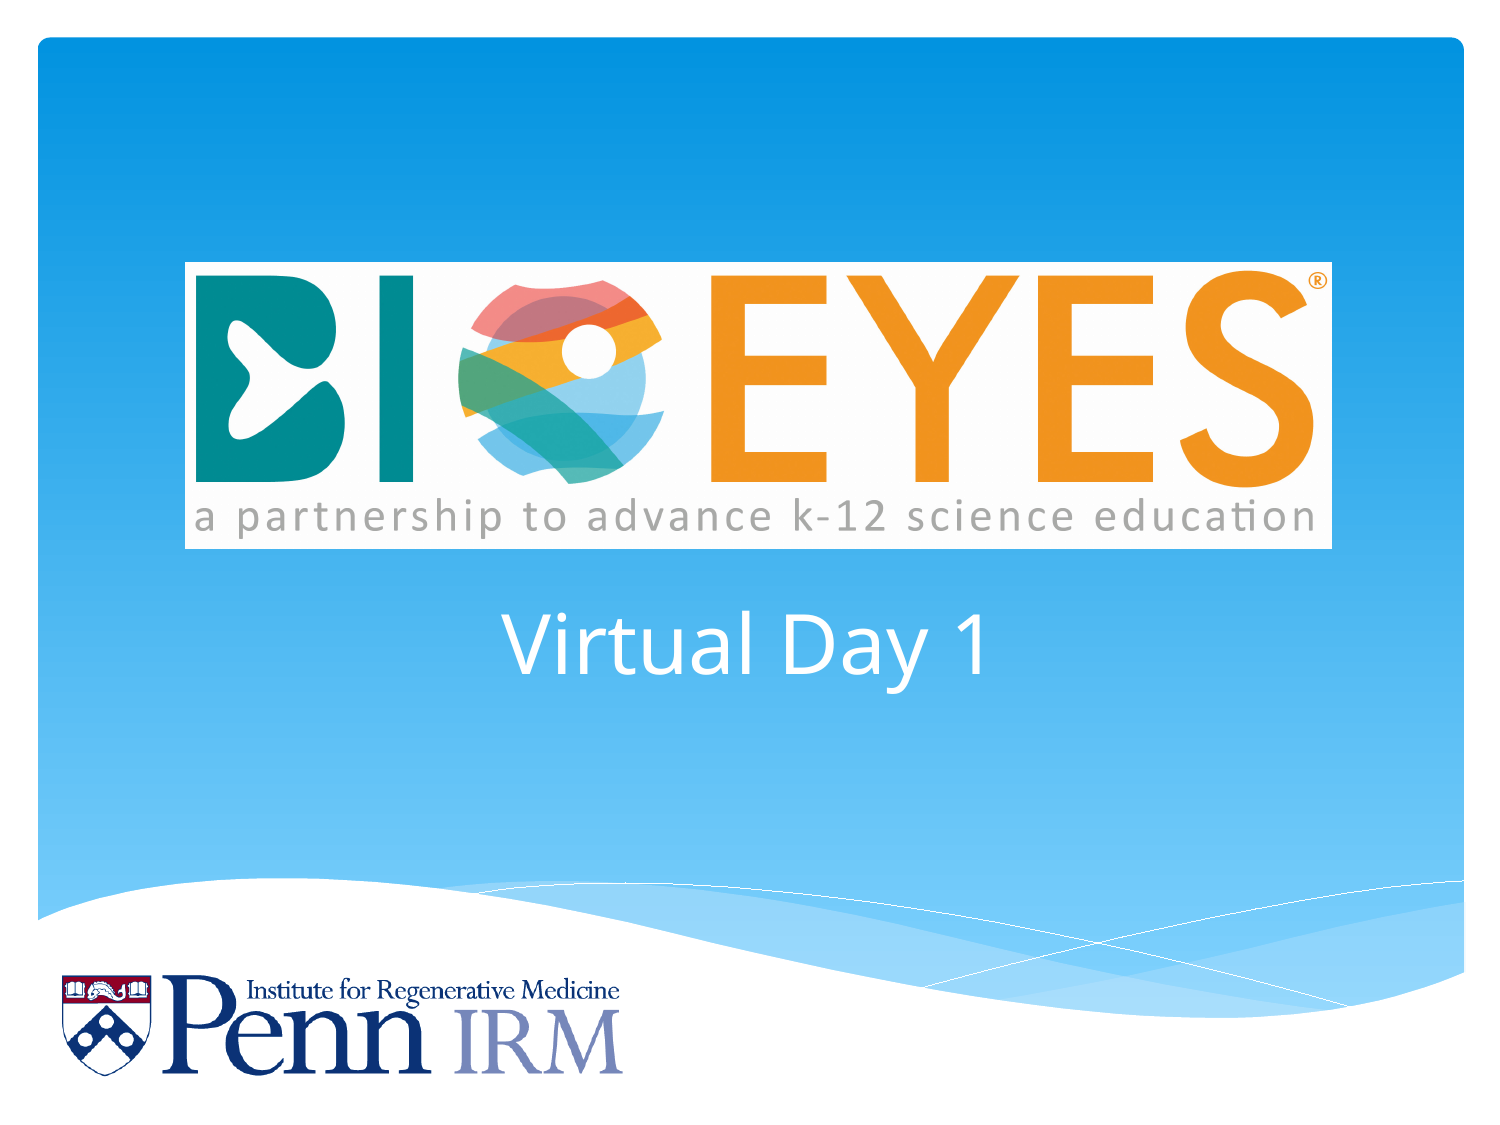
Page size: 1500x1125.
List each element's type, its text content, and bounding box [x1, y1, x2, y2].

picture [185, 262, 1332, 550]
picture [60, 974, 623, 1077]
subtitle Virtual Day 1 [225, 583, 1275, 825]
